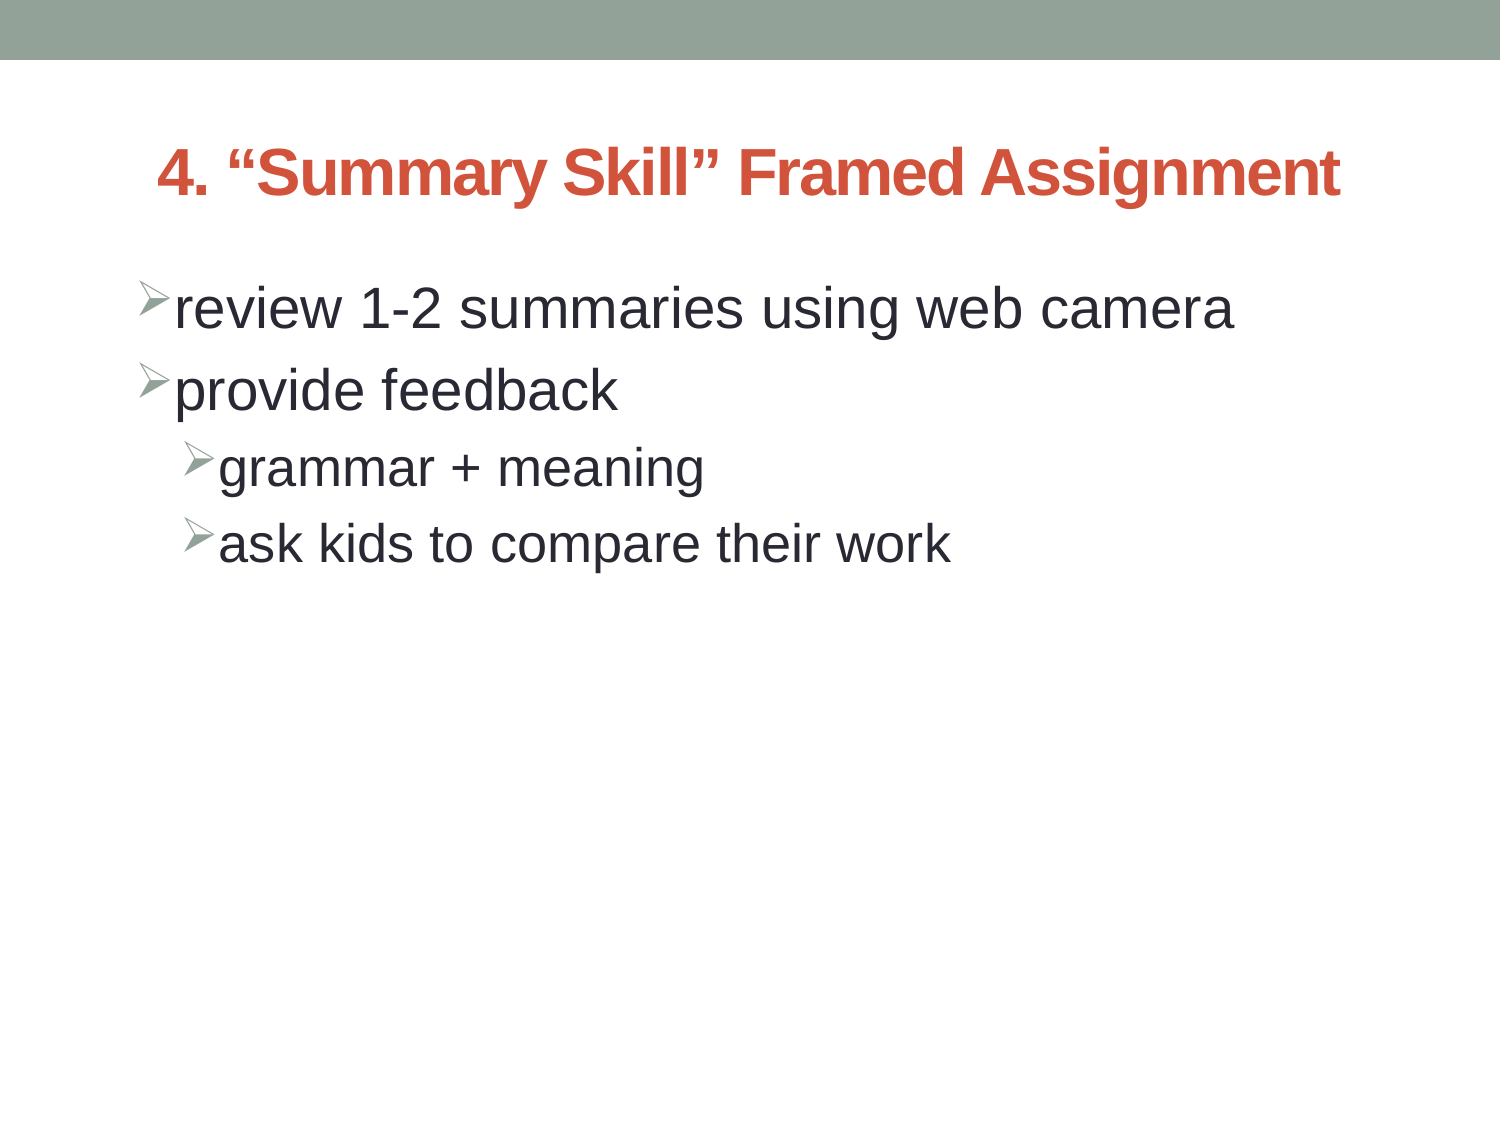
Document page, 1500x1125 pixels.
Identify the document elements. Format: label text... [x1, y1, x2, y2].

list review 1-2 summaries using web camera provide feedback grammar + meaning ask kids to compare their work [75, 262, 1425, 1063]
title 4. “Summary Skill” Framed Assignment [75, 87, 1425, 250]
